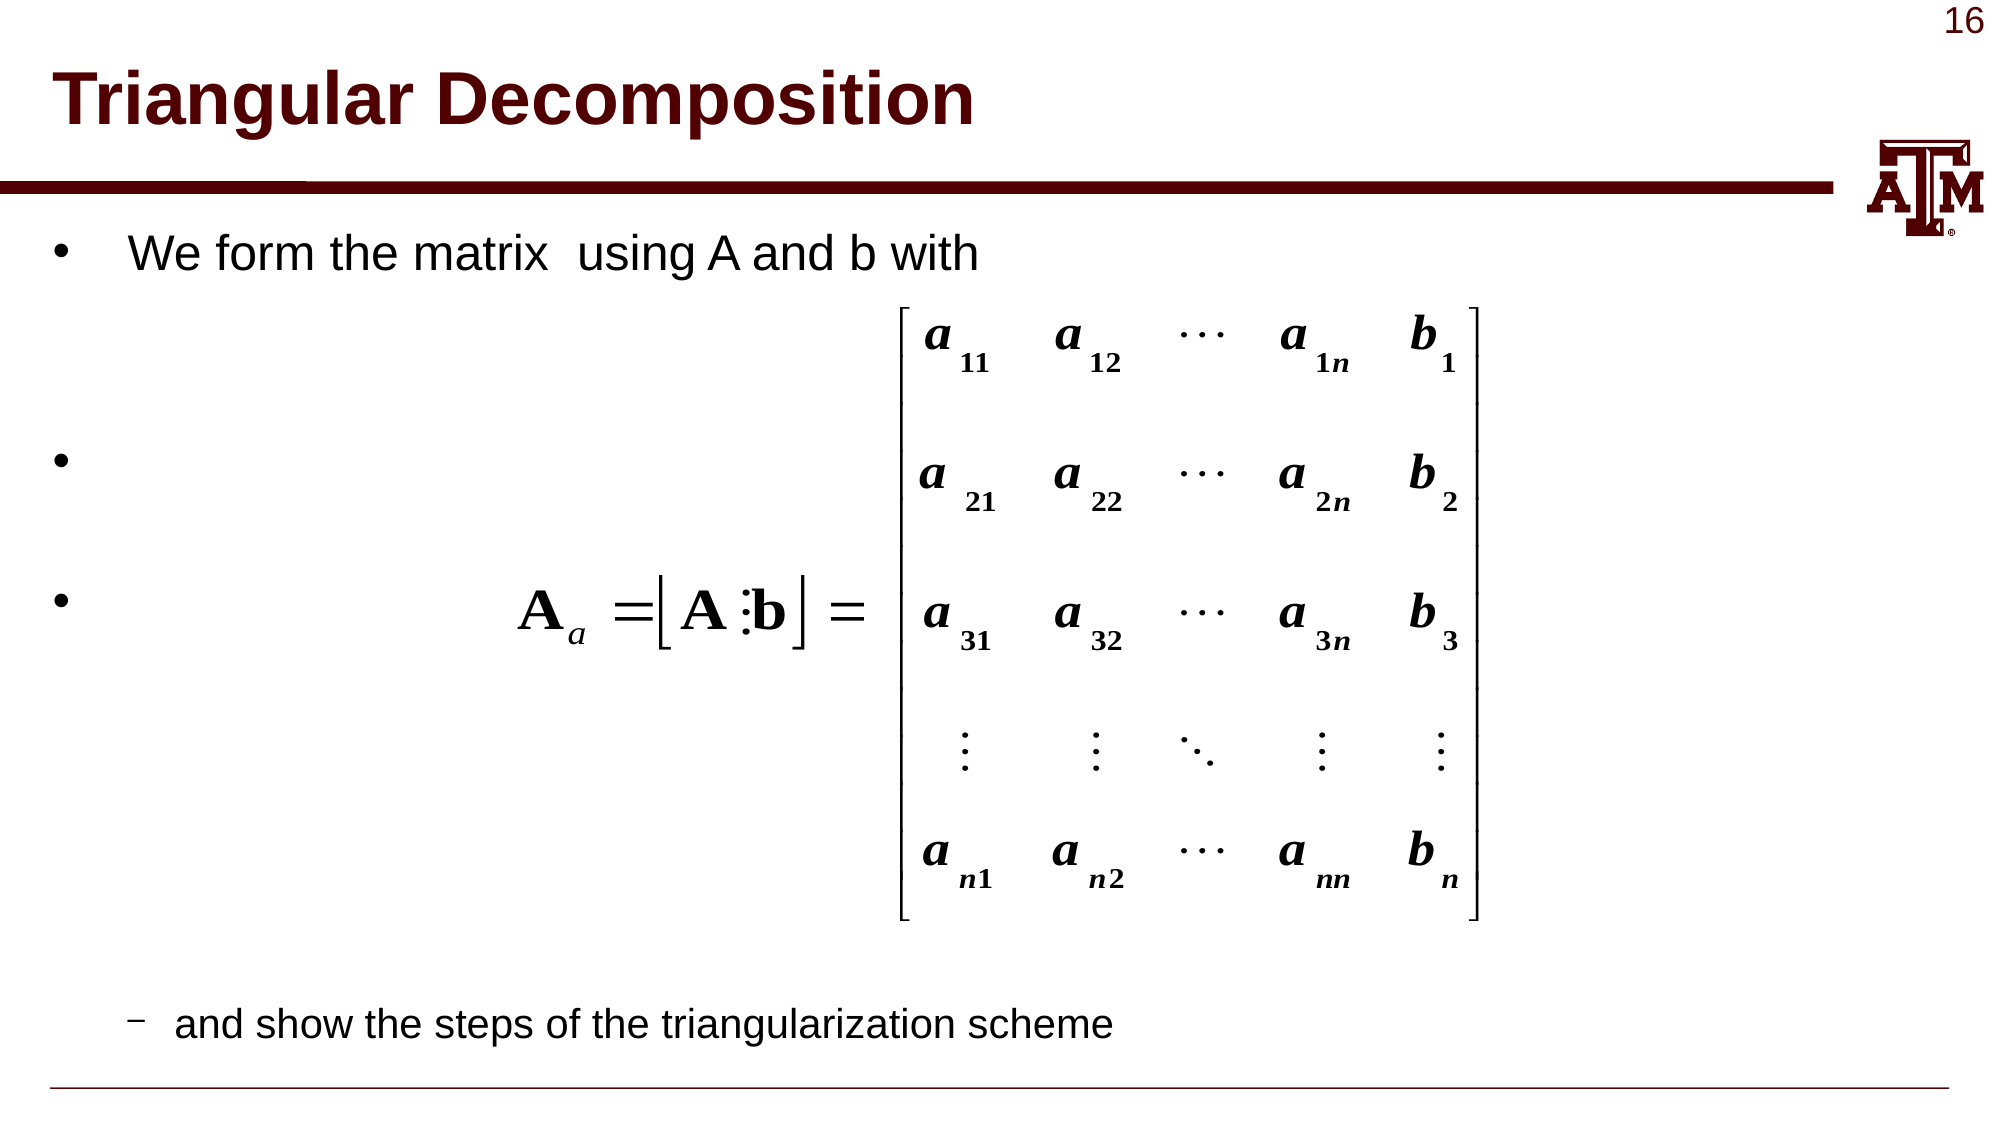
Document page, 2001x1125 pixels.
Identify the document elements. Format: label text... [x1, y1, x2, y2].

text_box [512, 574, 865, 655]
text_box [887, 296, 1500, 933]
picture [1850, 112, 2000, 263]
title Triangular Decomposition [37, 12, 1826, 188]
